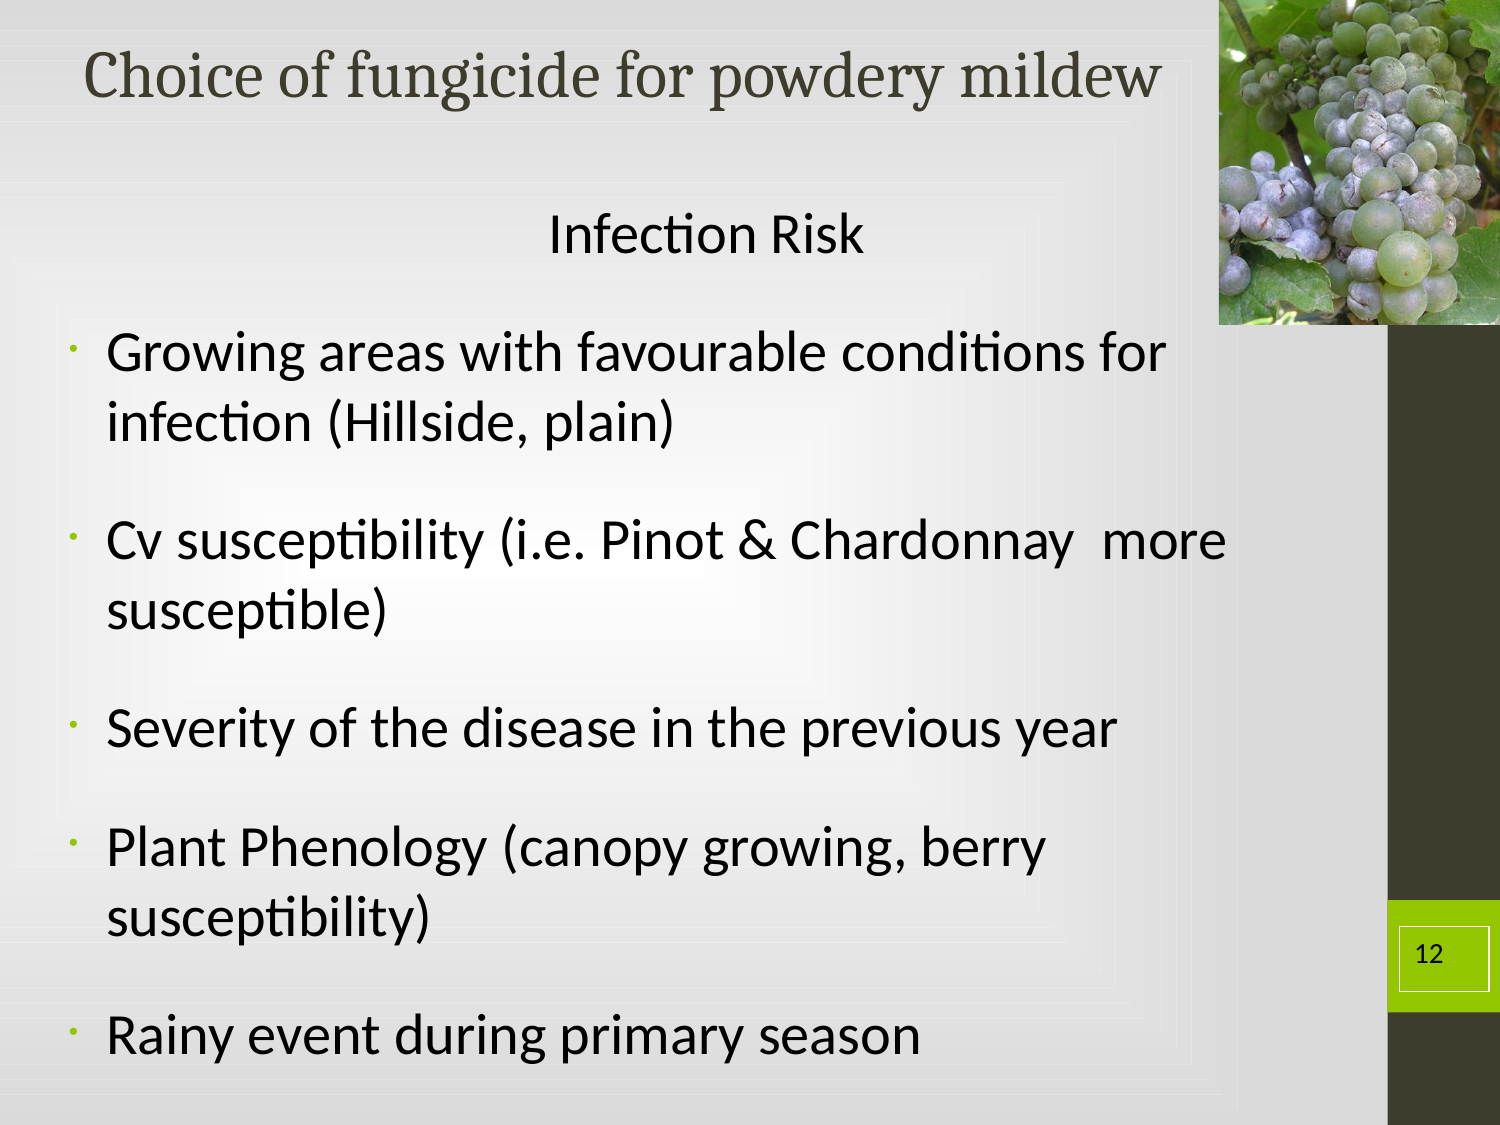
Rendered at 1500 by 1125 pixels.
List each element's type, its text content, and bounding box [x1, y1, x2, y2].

text_box Infection Risk Growing areas with favourable conditions for infection (Hillside, plain) Cv susceptibility (i.e. Pinot & Chardonnay more susceptible) Severity of the disease in the previous year Plant Phenology (canopy growing, berry susceptibility) Rainy event during primary season [35, 187, 1360, 1125]
slide_number 12 [1399, 926, 1490, 992]
picture [1218, 0, 1500, 325]
title Choice of fungicide for powdery mildew [17, 23, 1213, 233]
